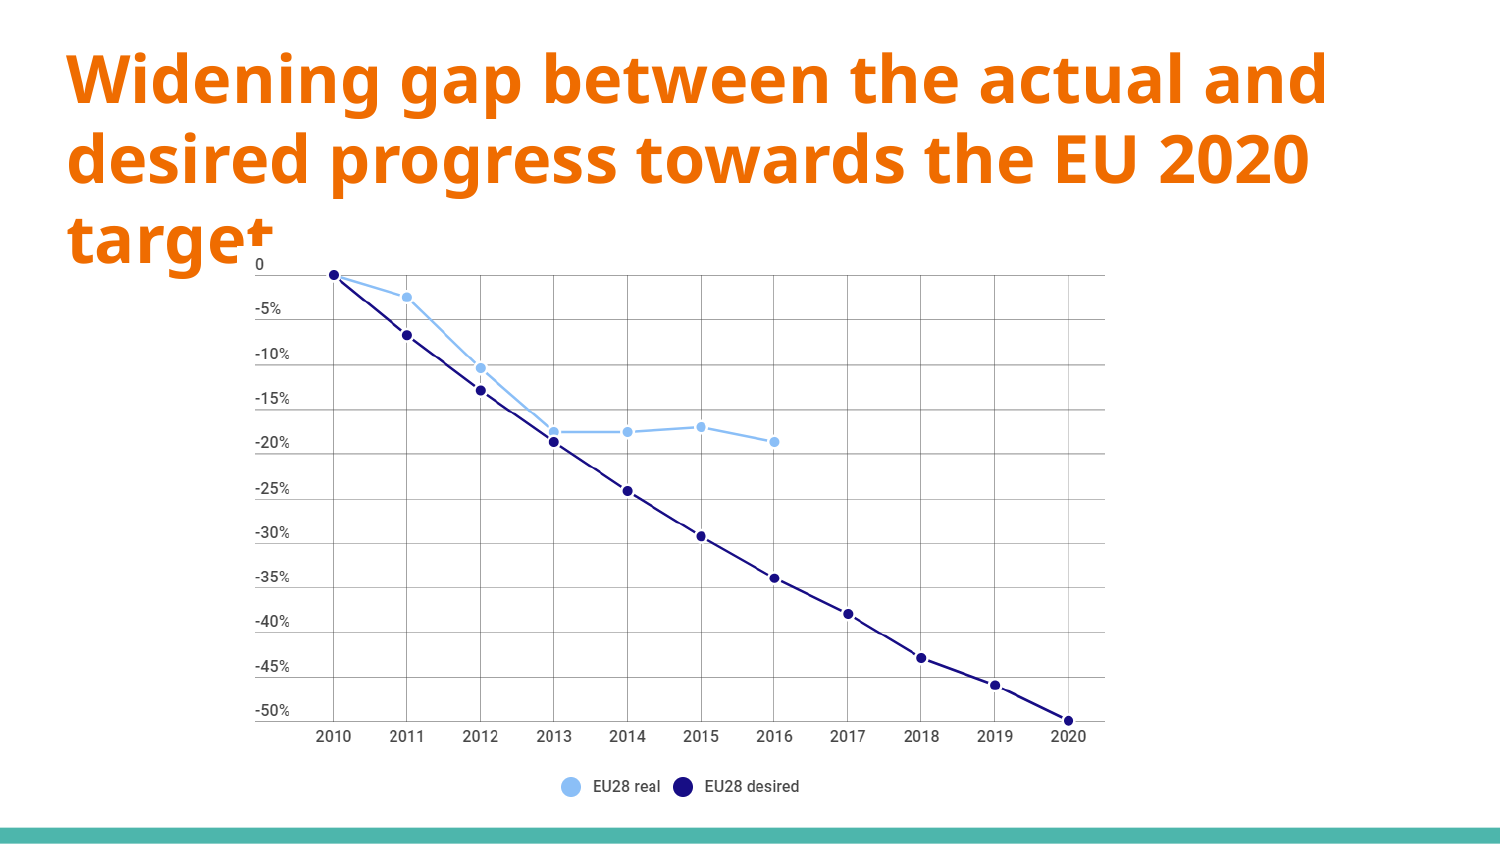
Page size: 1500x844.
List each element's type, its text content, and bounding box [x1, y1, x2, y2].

title Widening gap between the actual and desired progress towards the EU 2020 target [51, 21, 1449, 138]
picture [237, 246, 1122, 801]
